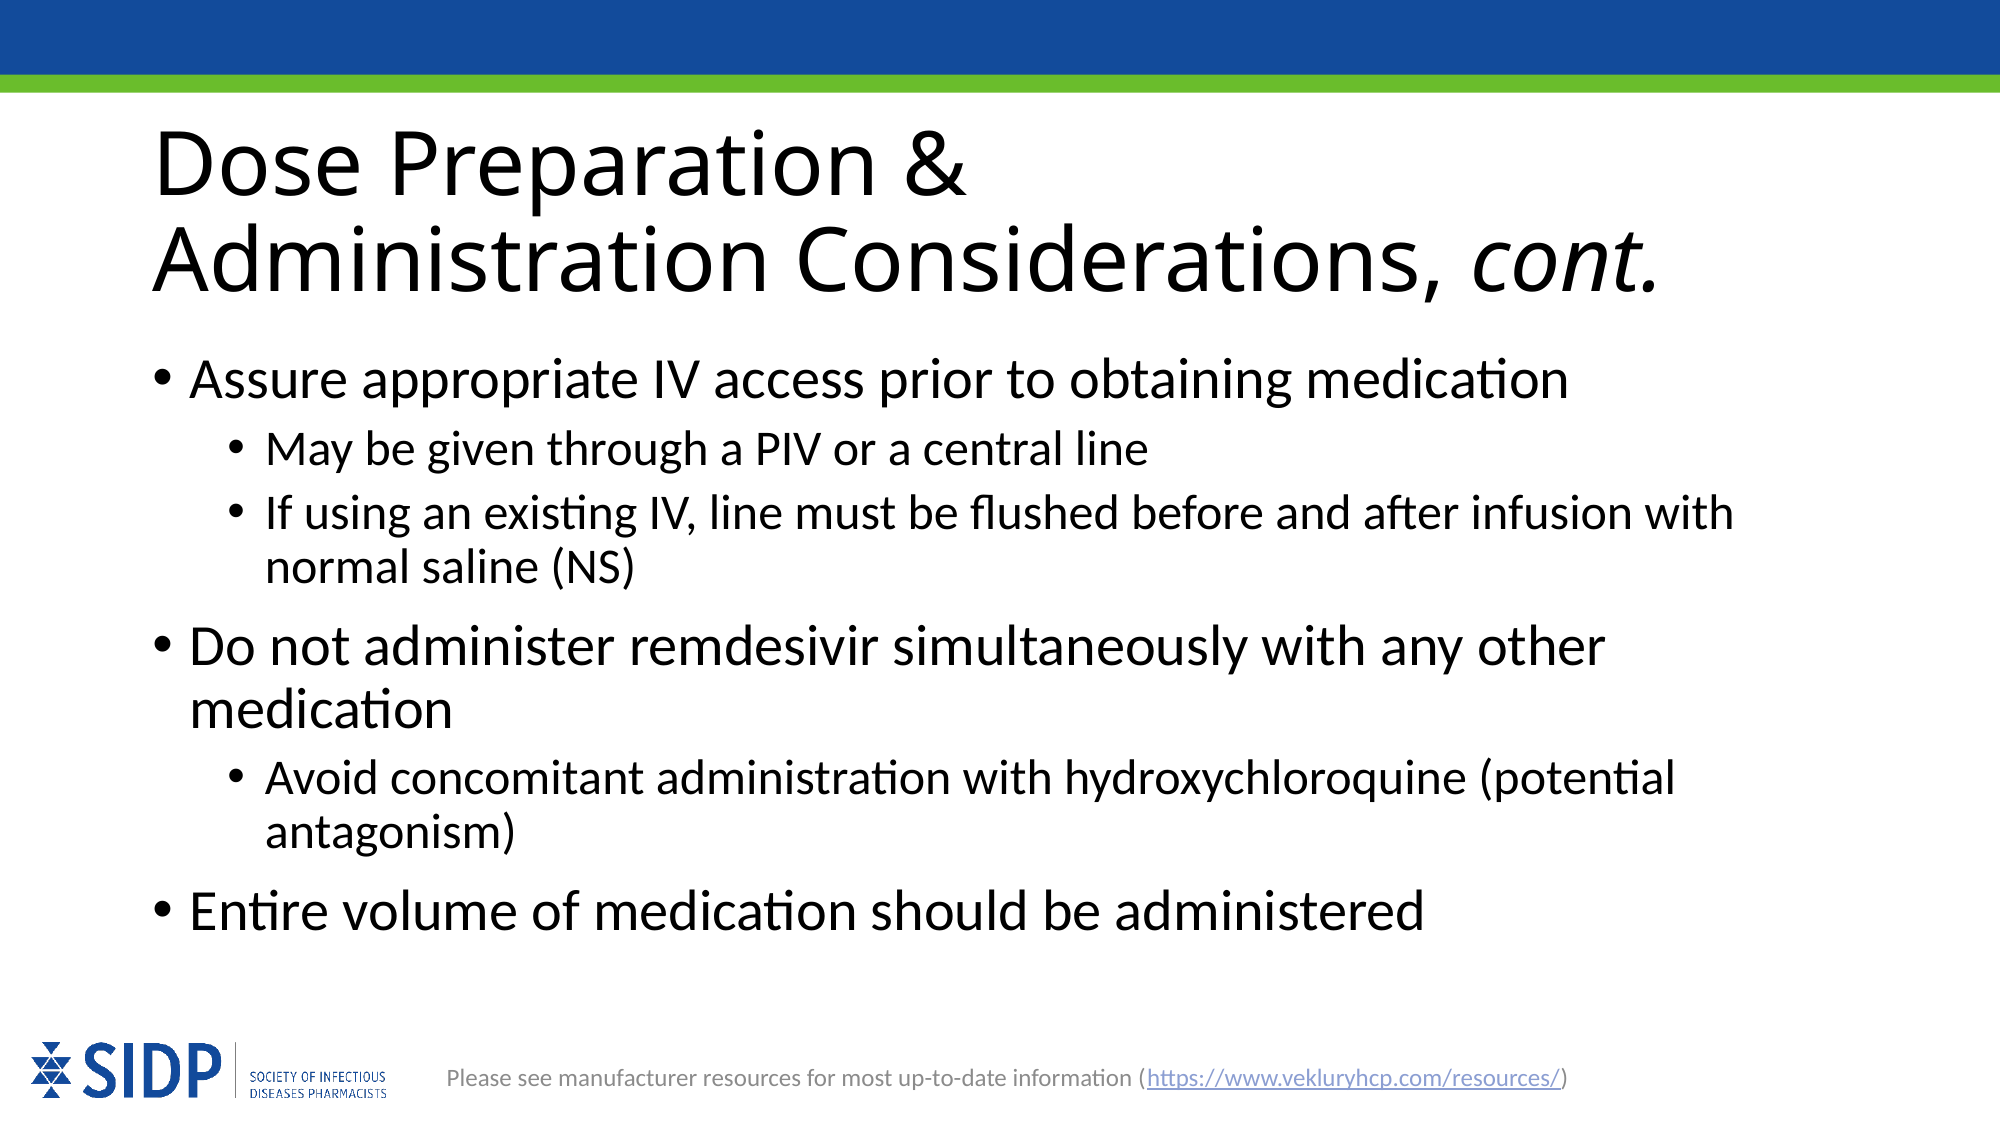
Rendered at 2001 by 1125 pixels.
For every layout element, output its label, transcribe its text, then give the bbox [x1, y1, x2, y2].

footer Please see manufacturer resources for most up-to-date information (https://www.vekluryhcp.com/resources/) [365, 1060, 1656, 1092]
title Dose Preparation & Administration Considerations, cont. [137, 110, 1863, 319]
list Assure appropriate IV access prior to obtaining medication May be given through a PIV or a central line If using an existing IV, line must be flushed before and after infusion with normal saline (NS) Do not administer remdesivir simultaneously with any other medication Avoid concomitant administration with hydroxychloroquine (potential antagonism) Entire volume of medication should be administered [137, 341, 1863, 1055]
picture [31, 1042, 386, 1098]
